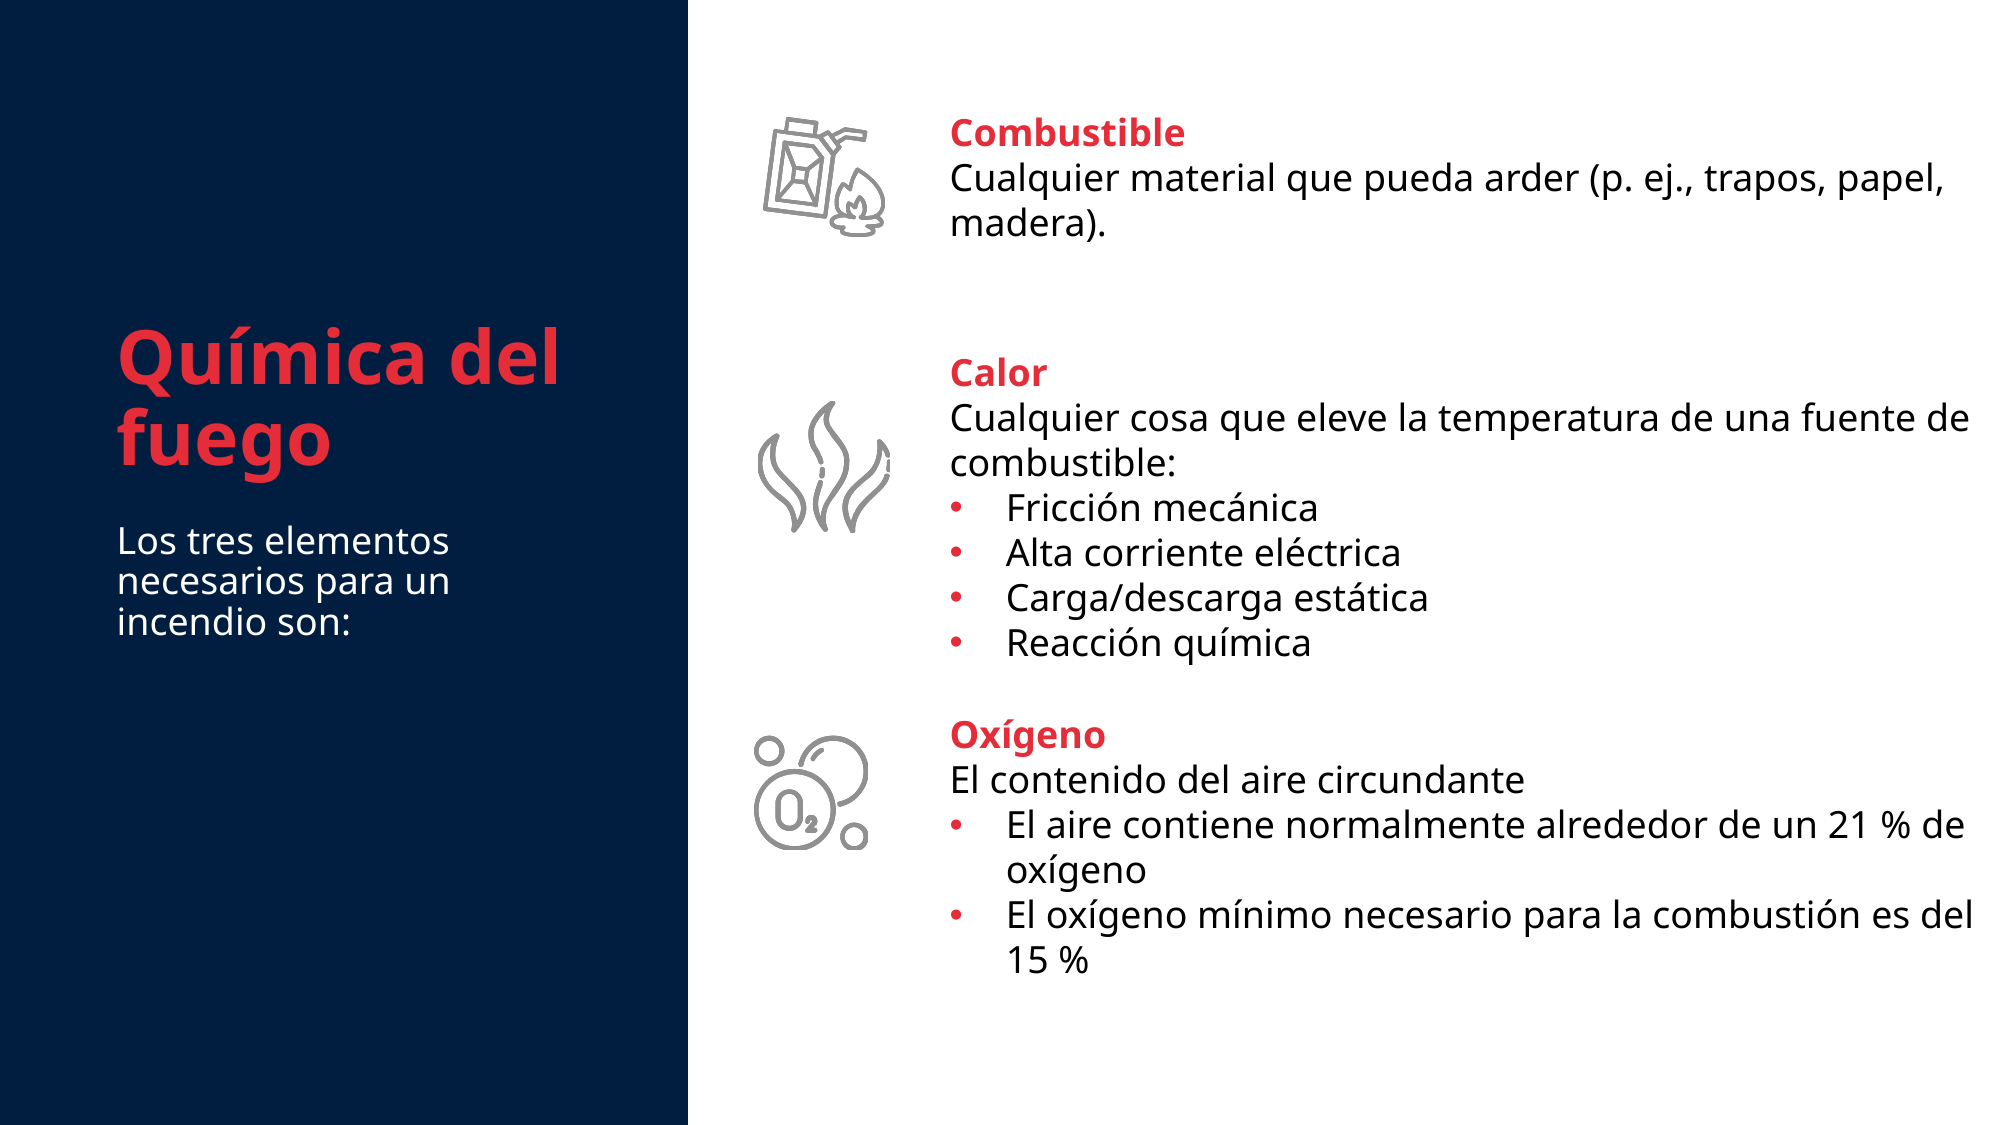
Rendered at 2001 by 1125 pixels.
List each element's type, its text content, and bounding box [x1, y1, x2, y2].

text_box Química del fuego Los tres elementos necesarios para un incendio son: [101, 112, 584, 850]
picture [763, 117, 885, 237]
picture [757, 401, 890, 534]
text_box Combustible Cualquier material que pueda arder (p. ej., trapos, papel, madera). [934, 101, 2000, 297]
text_box Oxígeno El contenido del aire circundante El aire contiene normalmente alrededor de un 21 % de oxígeno El oxígeno mínimo necesario para la combustión es del 15 % [934, 704, 2000, 989]
text_box Calor Cualquier cosa que eleve la temperatura de una fuente de combustible: Fricción mecánica Alta corriente eléctrica Carga/descarga estática Reacción química [934, 341, 2000, 672]
picture [754, 734, 869, 851]
text_box [0, 0, 688, 1125]
